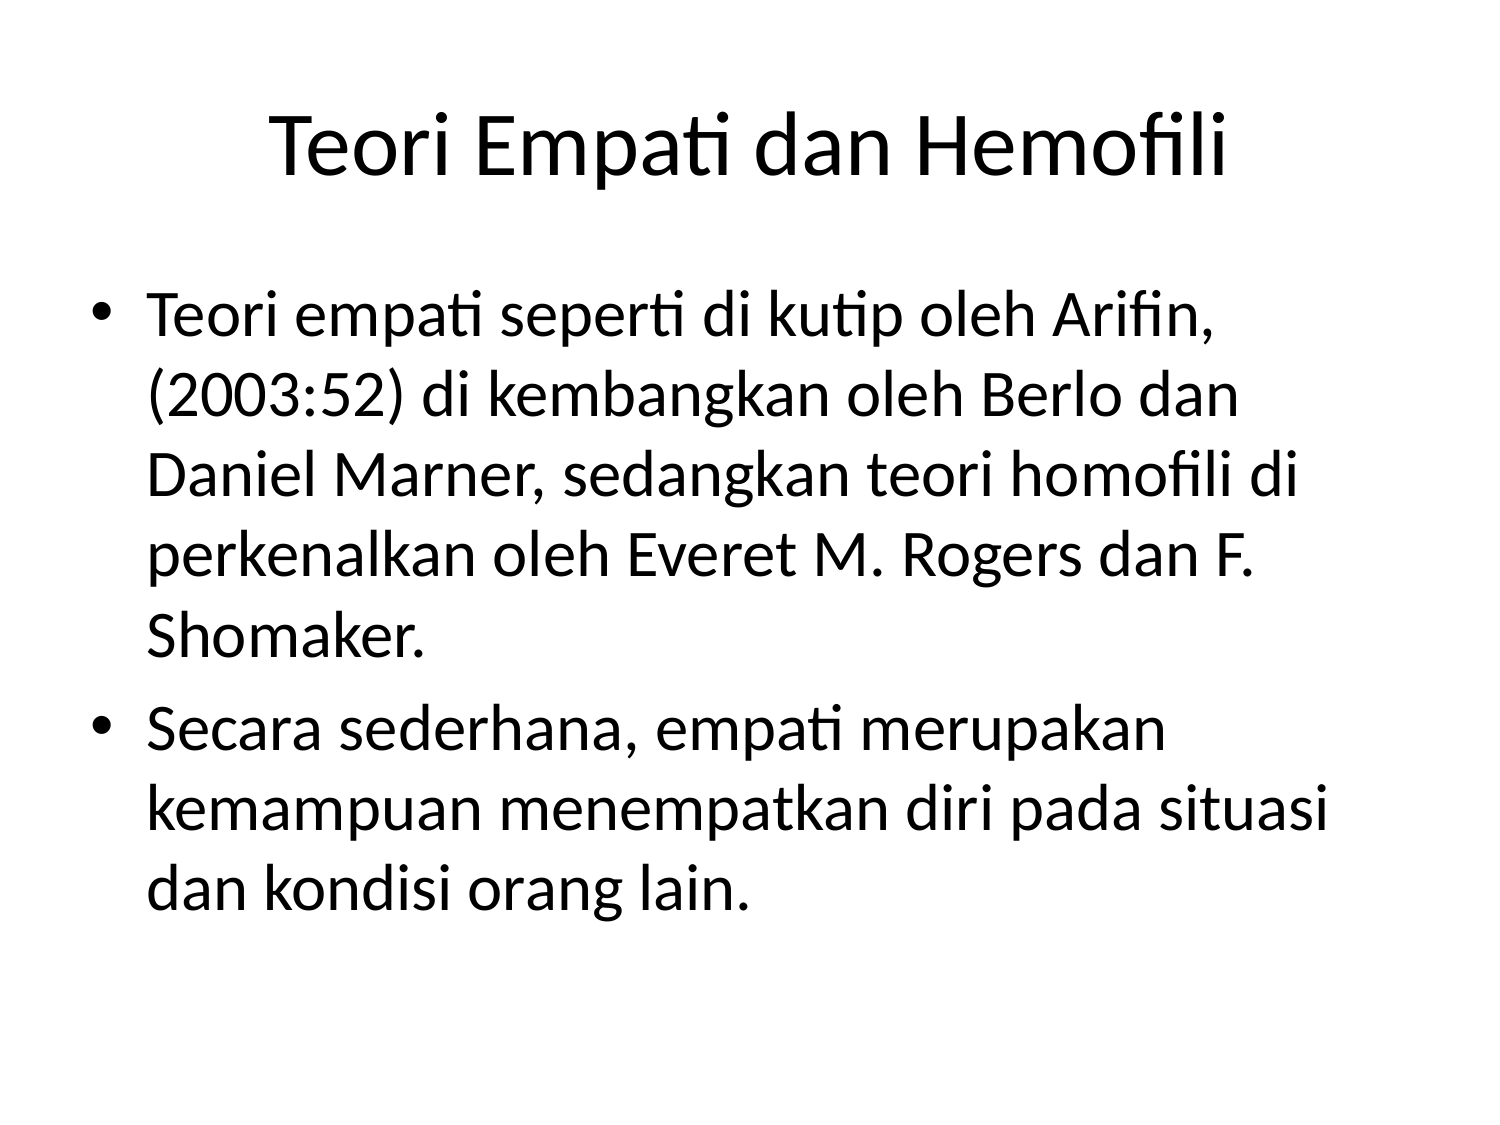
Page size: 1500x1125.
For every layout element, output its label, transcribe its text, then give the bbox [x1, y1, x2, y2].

title Teori Empati dan Hemofili [75, 45, 1425, 233]
list Teori empati seperti di kutip oleh Arifin, (2003:52) di kembangkan oleh Berlo dan Daniel Marner, sedangkan teori homofili di perkenalkan oleh Everet M. Rogers dan F. Shomaker. Secara sederhana, empati merupakan kemampuan menempatkan diri pada situasi dan kondisi orang lain. [75, 262, 1425, 1005]
